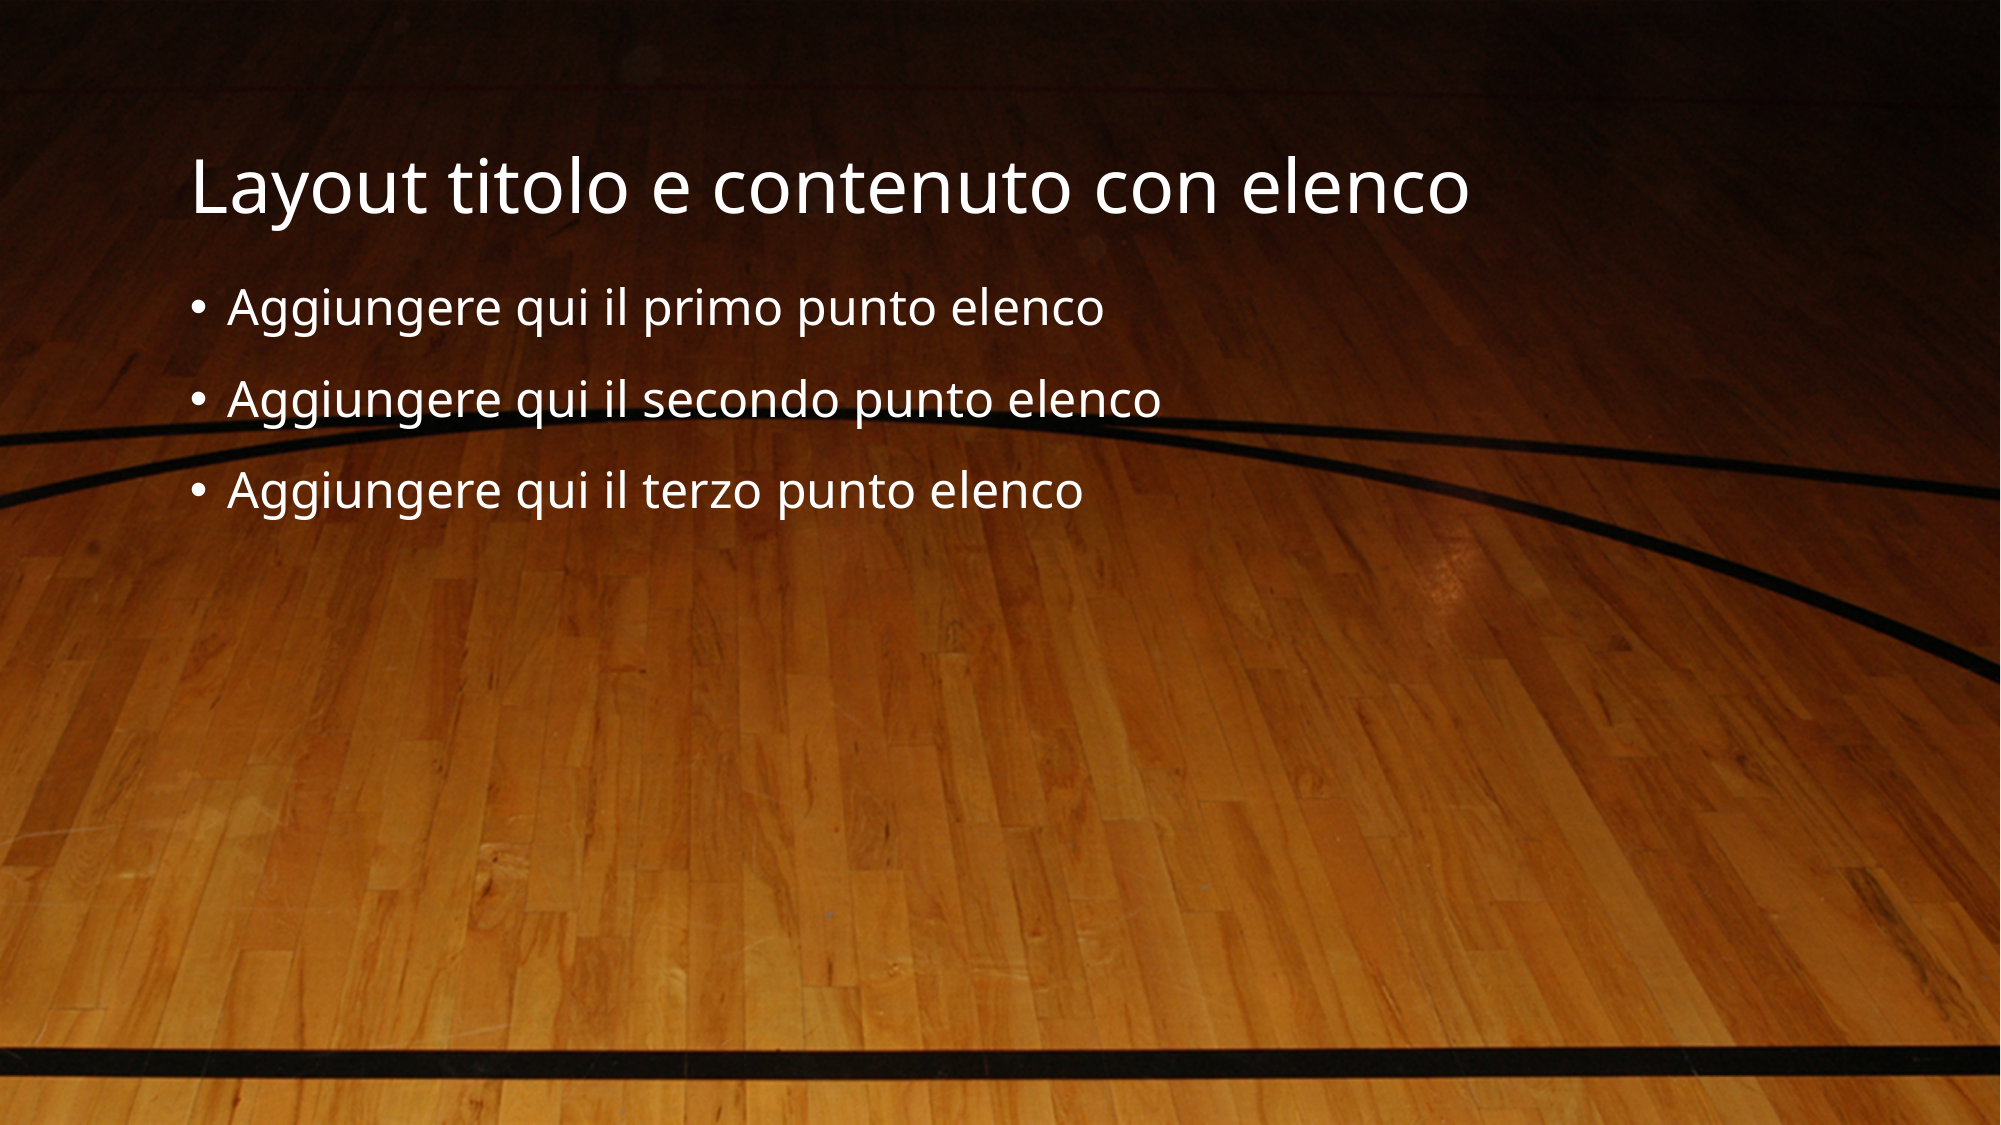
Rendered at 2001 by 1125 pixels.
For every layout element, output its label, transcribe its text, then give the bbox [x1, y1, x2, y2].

list Aggiungere qui il primo punto elenco Aggiungere qui il secondo punto elenco Aggiungere qui il terzo punto elenco [174, 275, 1825, 988]
picture [0, 0, 2001, 1125]
title Layout titolo e contenuto con elenco [174, 50, 1825, 238]
